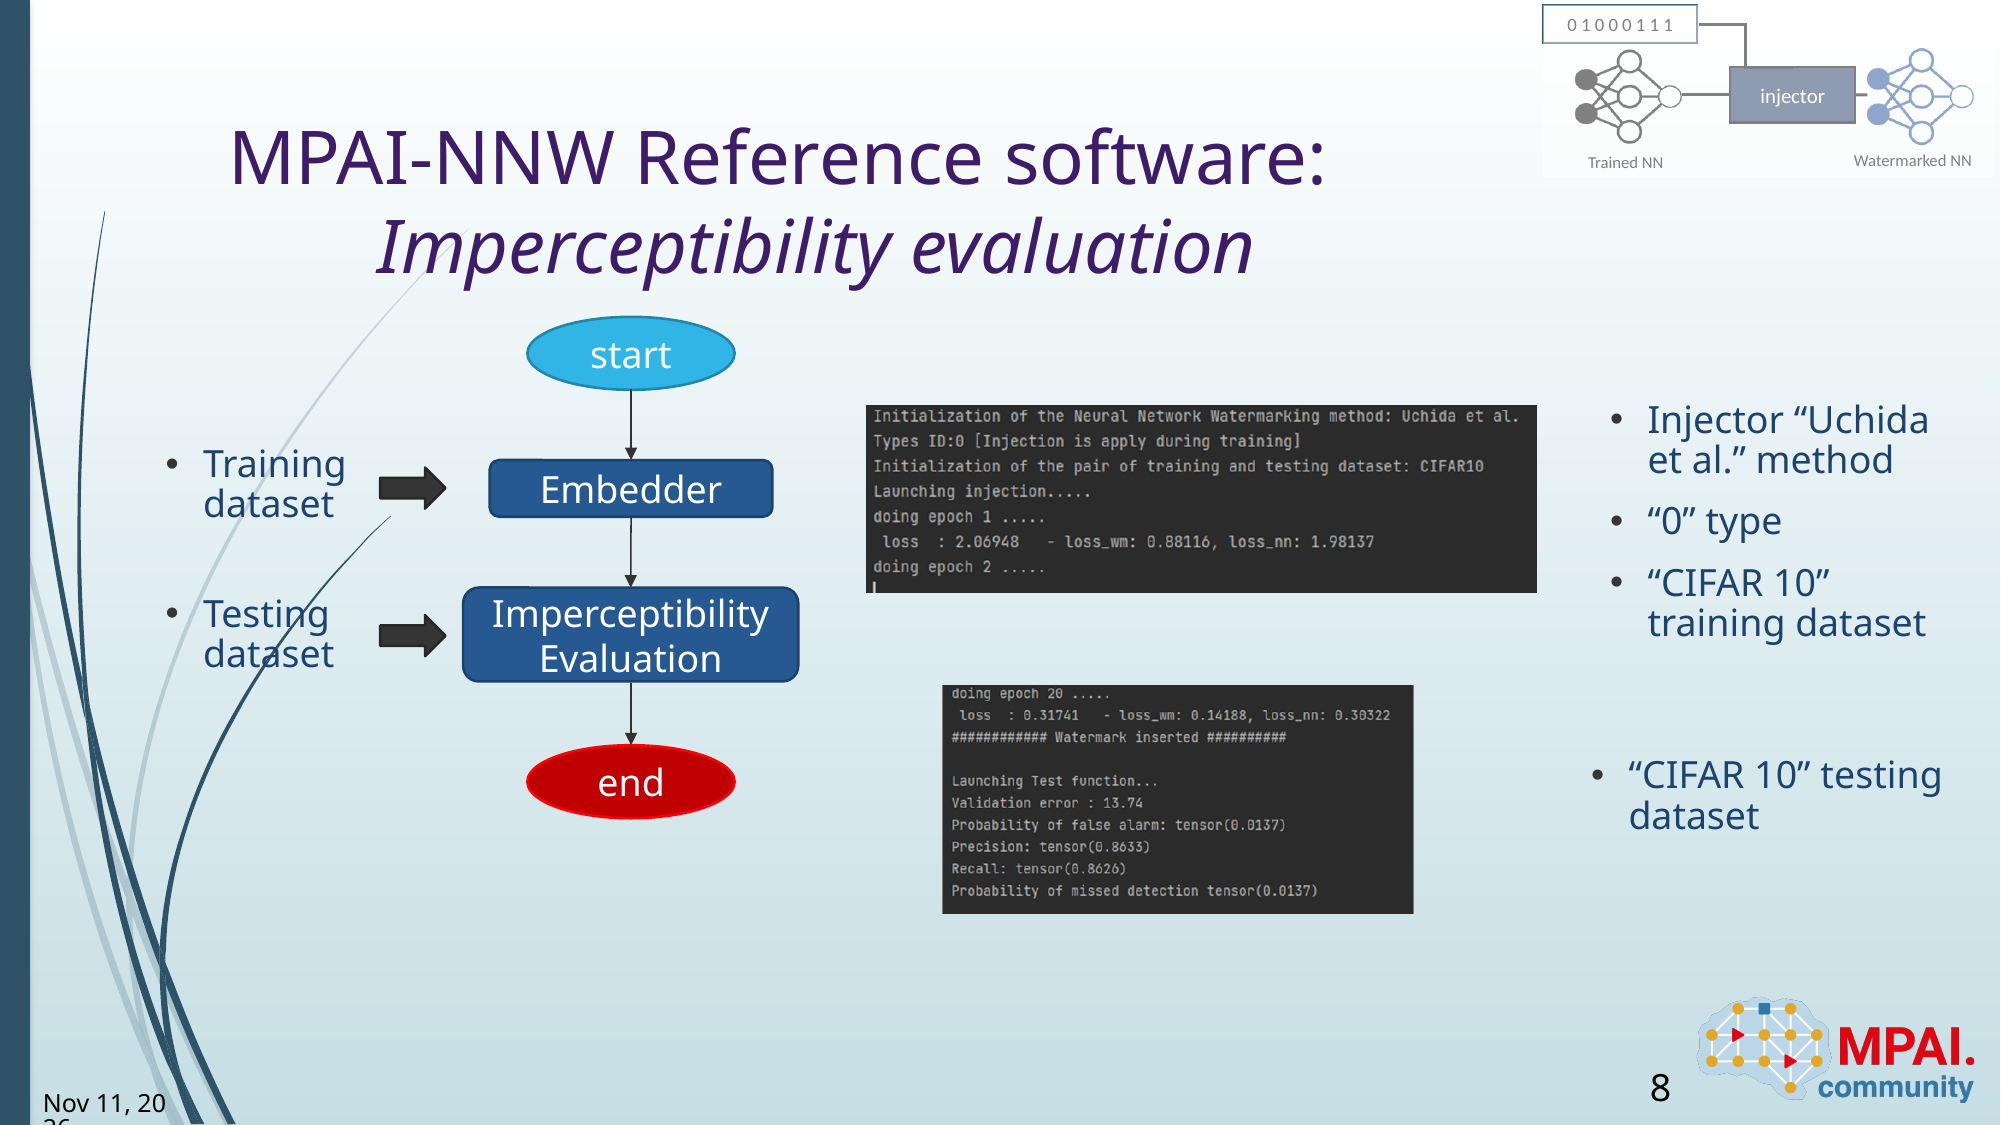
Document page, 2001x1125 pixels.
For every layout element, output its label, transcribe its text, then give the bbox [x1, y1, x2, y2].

text_box Training dataset [150, 437, 449, 534]
text_box end [526, 743, 736, 820]
text_box Imperceptibility Evaluation [461, 586, 800, 683]
text_box Testing dataset [150, 587, 400, 684]
slide_number 23-Dec-12 [28, 1080, 192, 1125]
text_box “CIFAR 10” testing dataset [1576, 749, 1962, 845]
text_box Injector “Uchida et al.” method “0” type “CIFAR 10” training dataset [1595, 393, 1977, 653]
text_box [1542, 4, 1995, 181]
text_box start [526, 315, 736, 392]
picture [1692, 991, 1978, 1111]
title MPAI-NNW Reference software: Imperceptibility evaluation [213, 102, 1888, 313]
text_box Embedder [488, 458, 774, 519]
slide_number 8 [1635, 1056, 1763, 1116]
picture [865, 404, 1538, 914]
text_box [400, 613, 447, 658]
text_box [378, 466, 447, 510]
